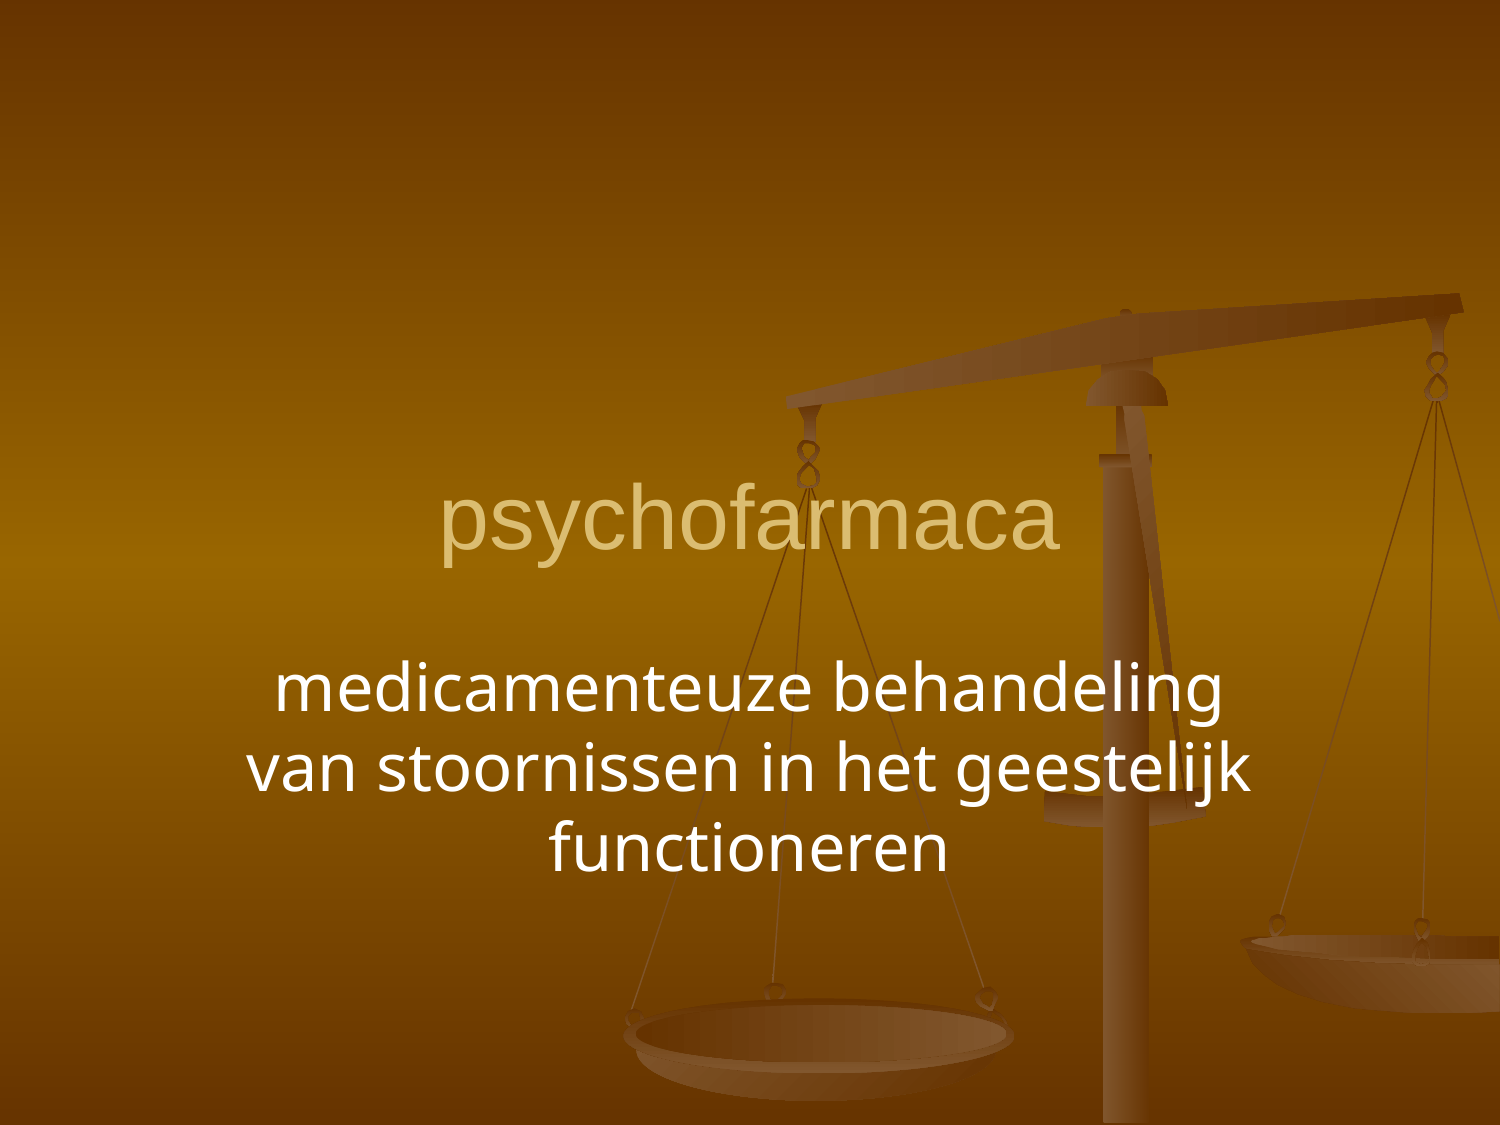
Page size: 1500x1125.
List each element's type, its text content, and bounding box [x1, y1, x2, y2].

subtitle medicamenteuze behandeling van stoornissen in het geestelijk functioneren [225, 637, 1275, 925]
title psychofarmaca [112, 290, 1388, 575]
